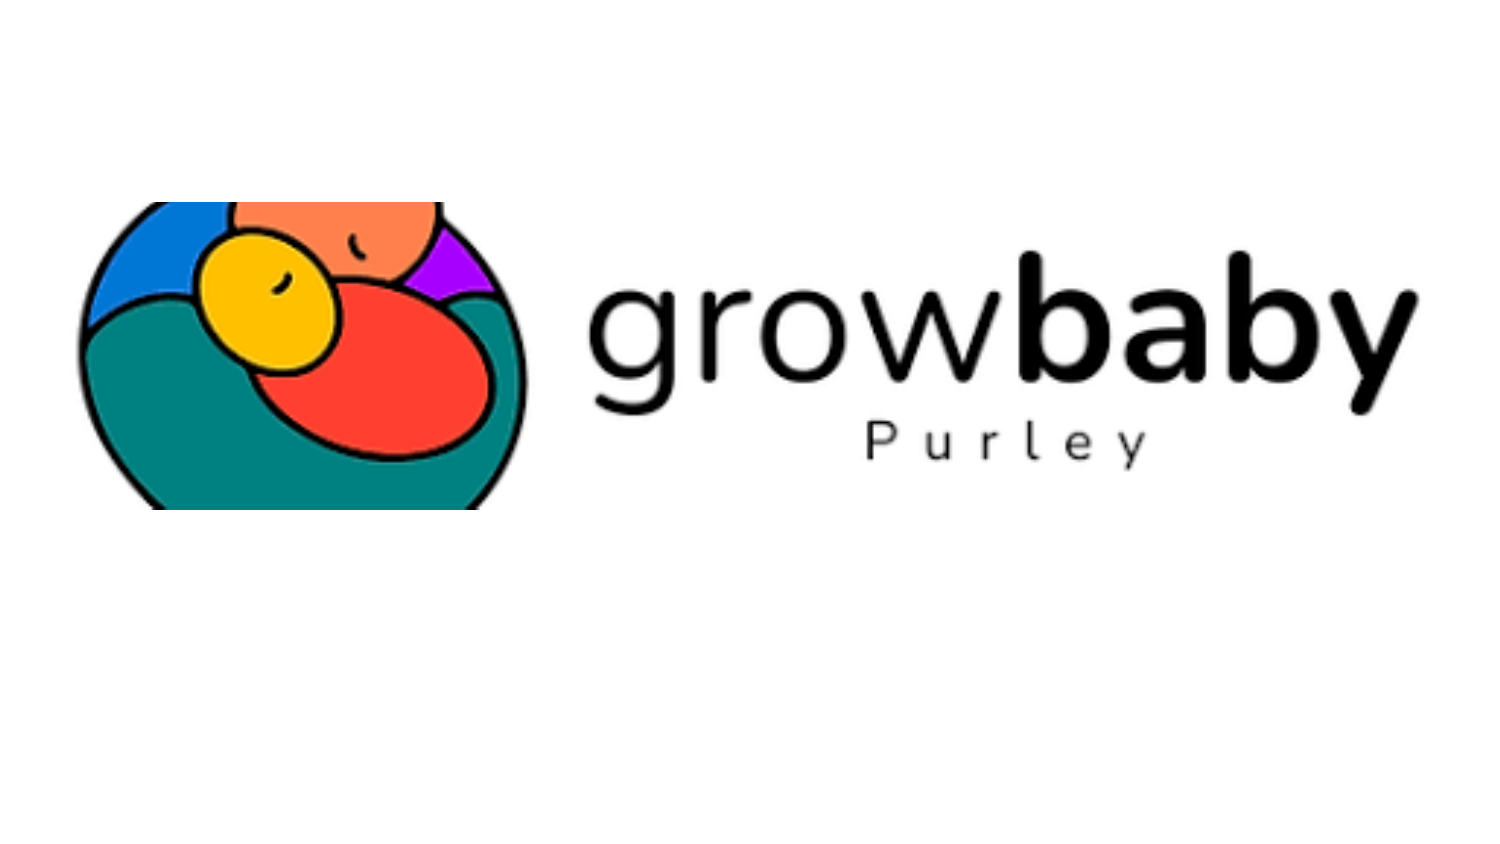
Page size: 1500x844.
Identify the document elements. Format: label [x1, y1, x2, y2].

picture [50, 202, 1450, 510]
